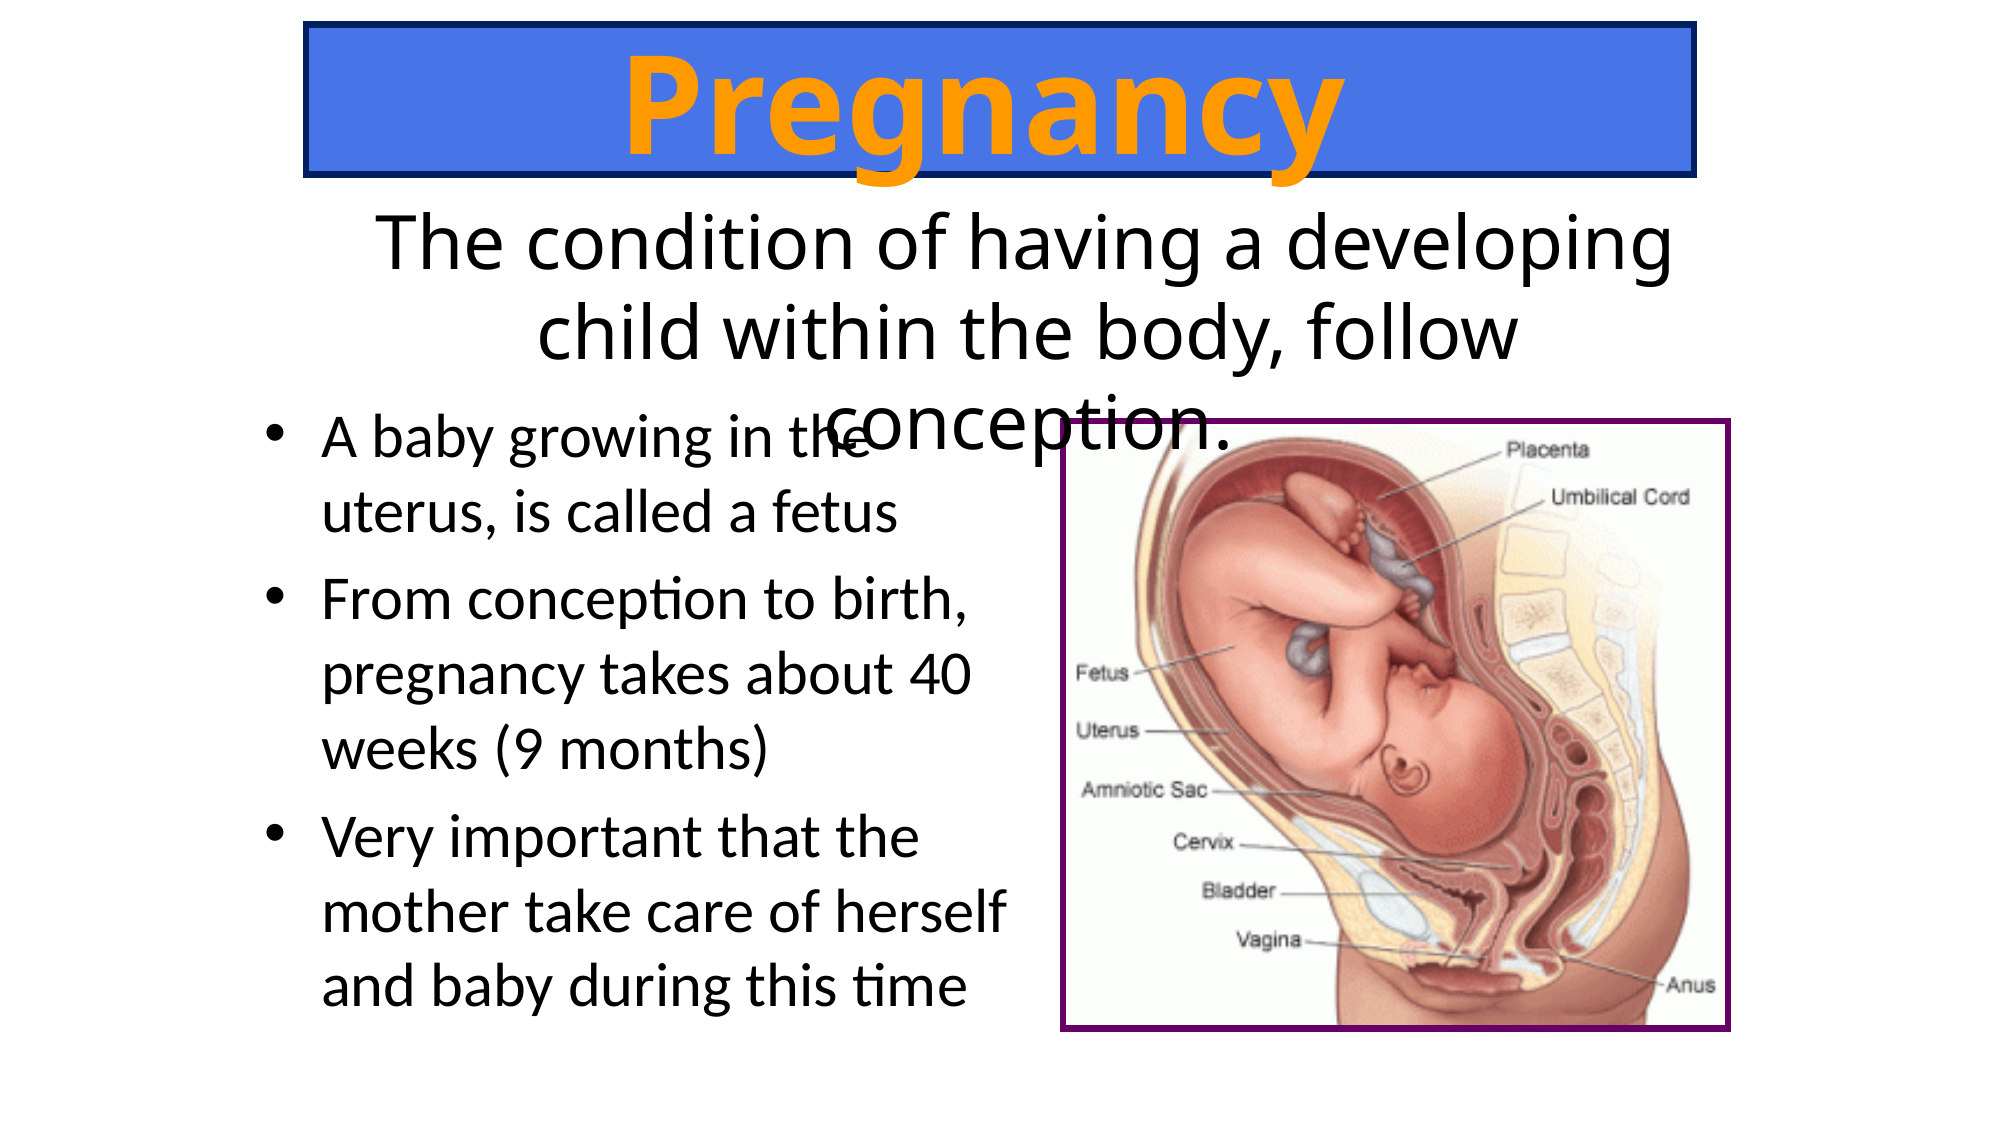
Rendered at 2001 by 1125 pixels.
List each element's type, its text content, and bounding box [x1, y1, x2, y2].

picture [1066, 424, 1725, 1026]
text_box Pregnancy [306, 24, 1694, 175]
text_box A baby growing in the uterus, is called a fetus From conception to birth, pregnancy takes about 40 weeks (9 months) Very important that the mother take care of herself and baby during this time [249, 387, 1063, 1063]
text_box The condition of having a developing child within the body, follow conception. [275, 187, 1725, 413]
